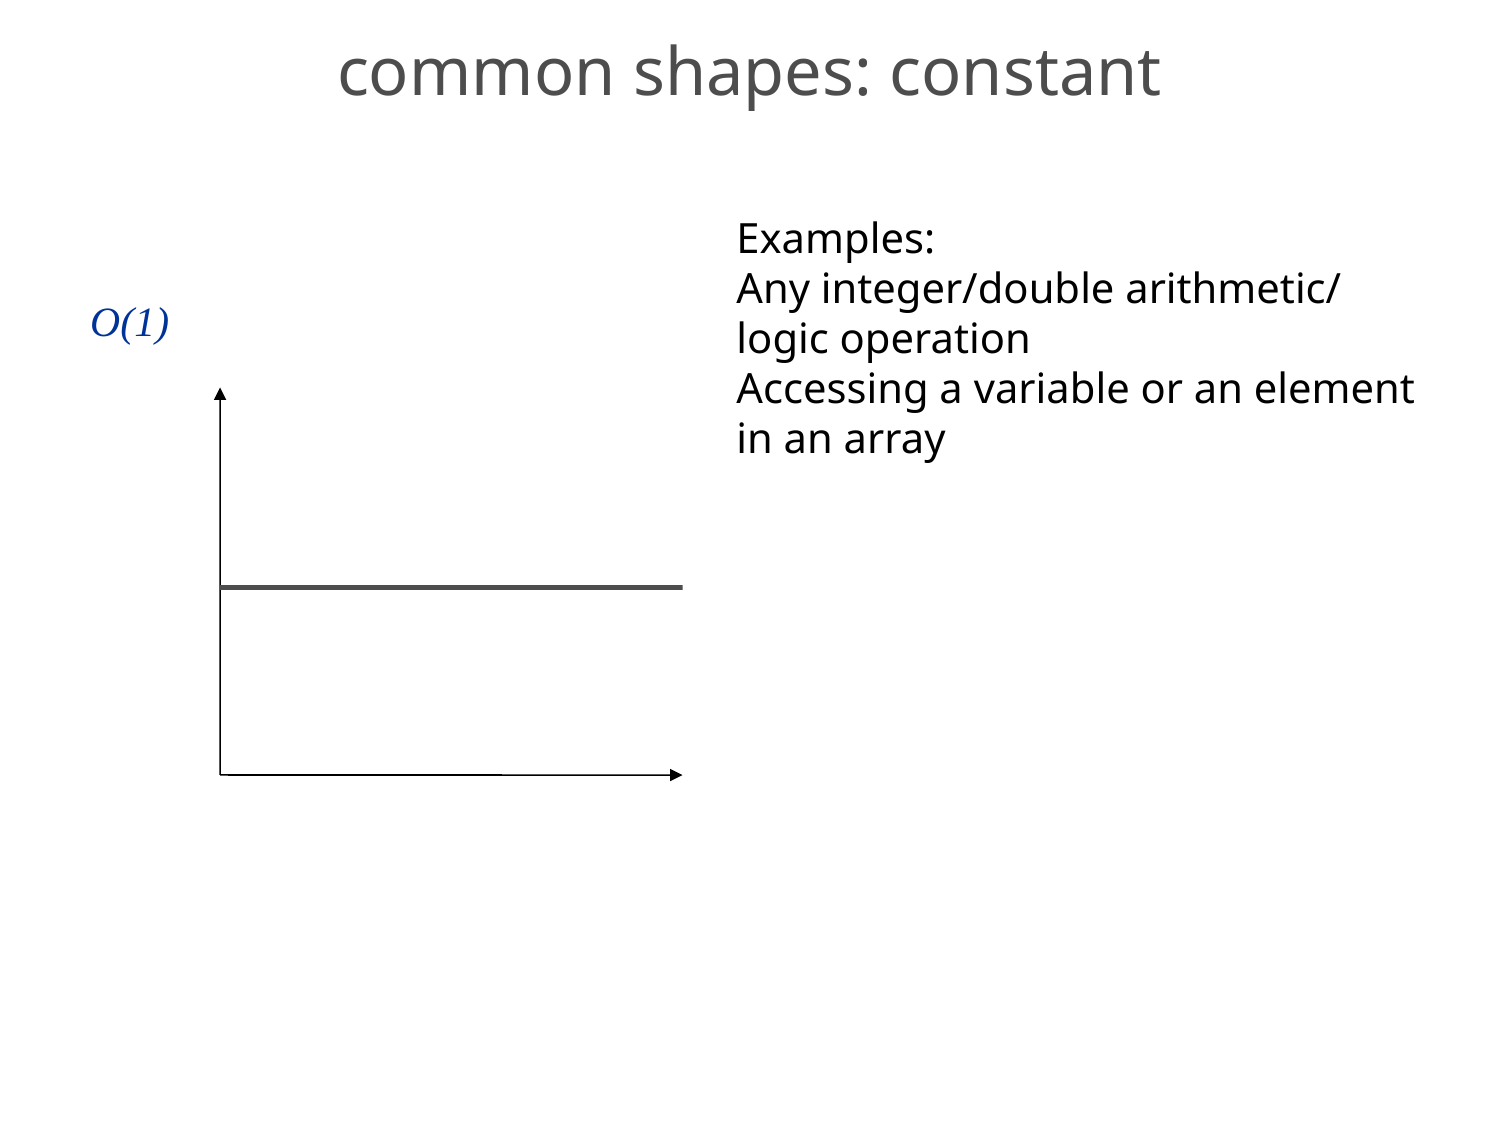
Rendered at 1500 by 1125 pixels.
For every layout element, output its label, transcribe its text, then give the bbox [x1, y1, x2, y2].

list O(1) [74, 287, 1351, 963]
text_box [213, 387, 227, 775]
title common shapes: constant [0, 40, 1500, 116]
text_box Examples: Any integer/double arithmetic/ logic operation Accessing a variable or an element in an array [721, 204, 1441, 520]
text_box [220, 768, 683, 782]
